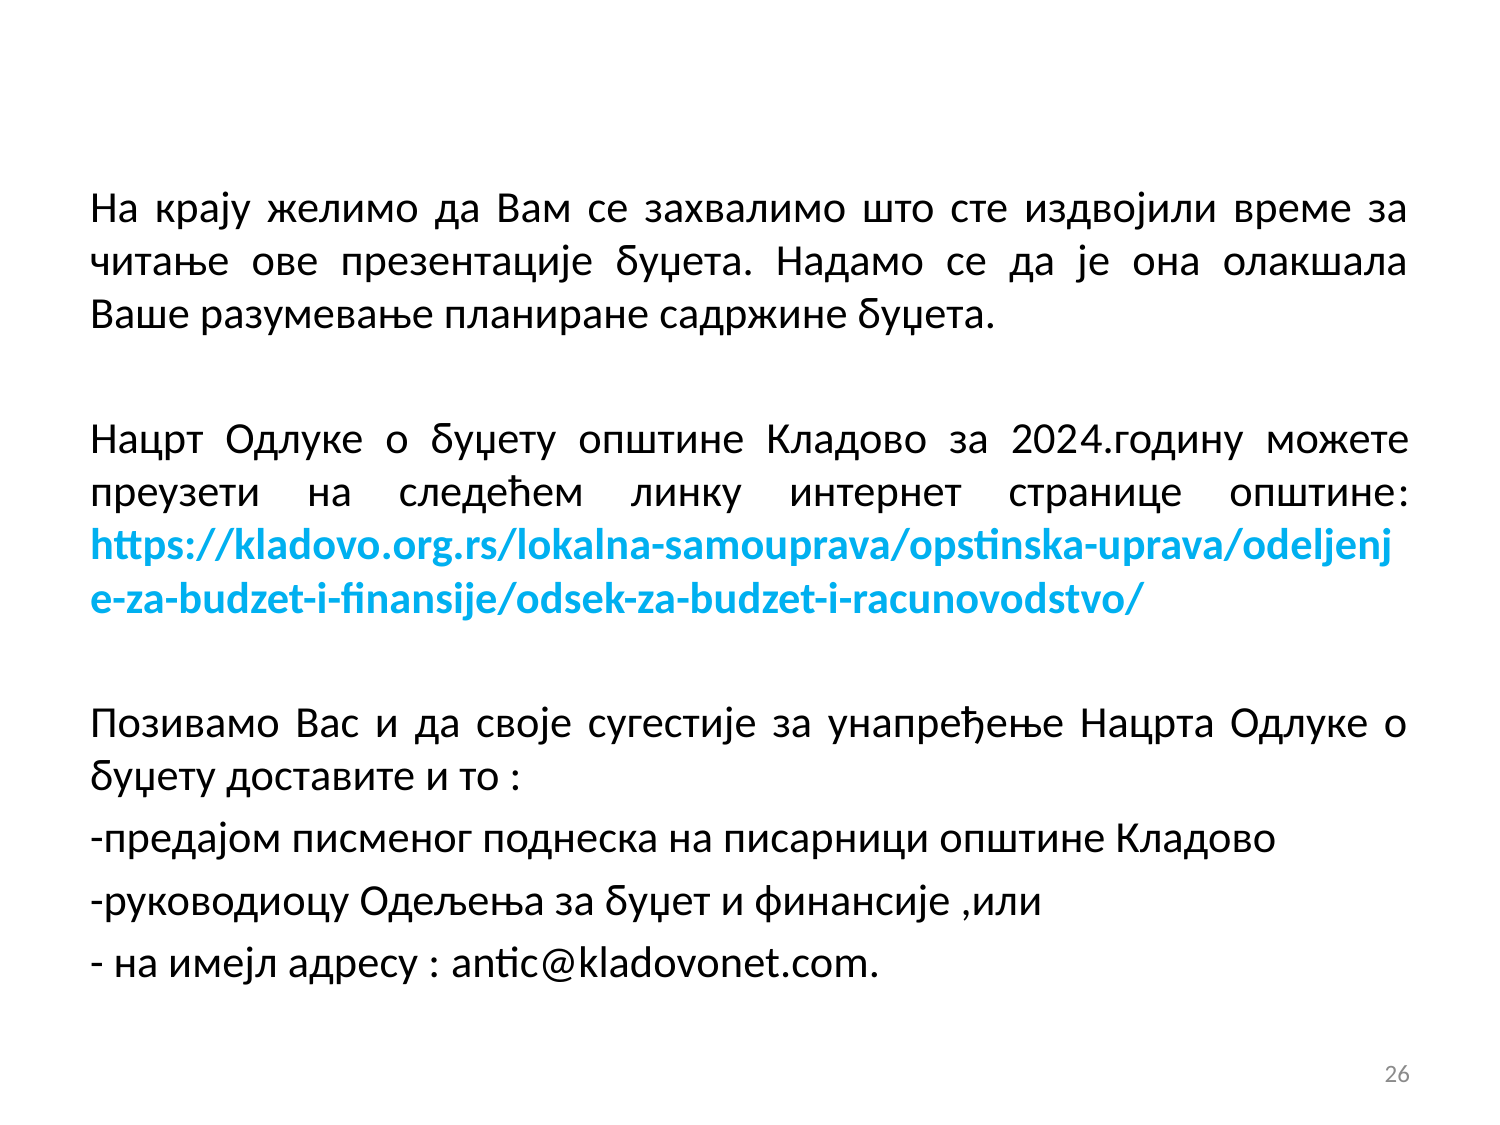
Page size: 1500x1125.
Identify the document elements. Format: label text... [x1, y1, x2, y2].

slide_number 26 [1074, 1042, 1425, 1103]
list На крају желимо да Вам се захвалимо што сте издвојили време за читање ове презентације буџета. Надамо се да је она олакшала Ваше разумевање планиране садржине буџета. Нацрт Одлуке о буџету општине Кладово за 2024.годину можете преузети на следећем линку интернет странице општине: https://kladovo.org.rs/lokalna-samouprava/opstinska-uprava/odeljenje-za-budzet-i-finansije/odsek-za-budzet-i-racunovodstvo/ Позивамо Вас и да своје сугестије за унапређење Нацрта Одлуке о буџету доставите и то : -предајом писменог поднеска на писарници општине Кладово -руководиоцу Одељења за буџет и финансије ,или - на имејл адресу : antic@kladovonet.com. [75, 90, 1425, 1005]
